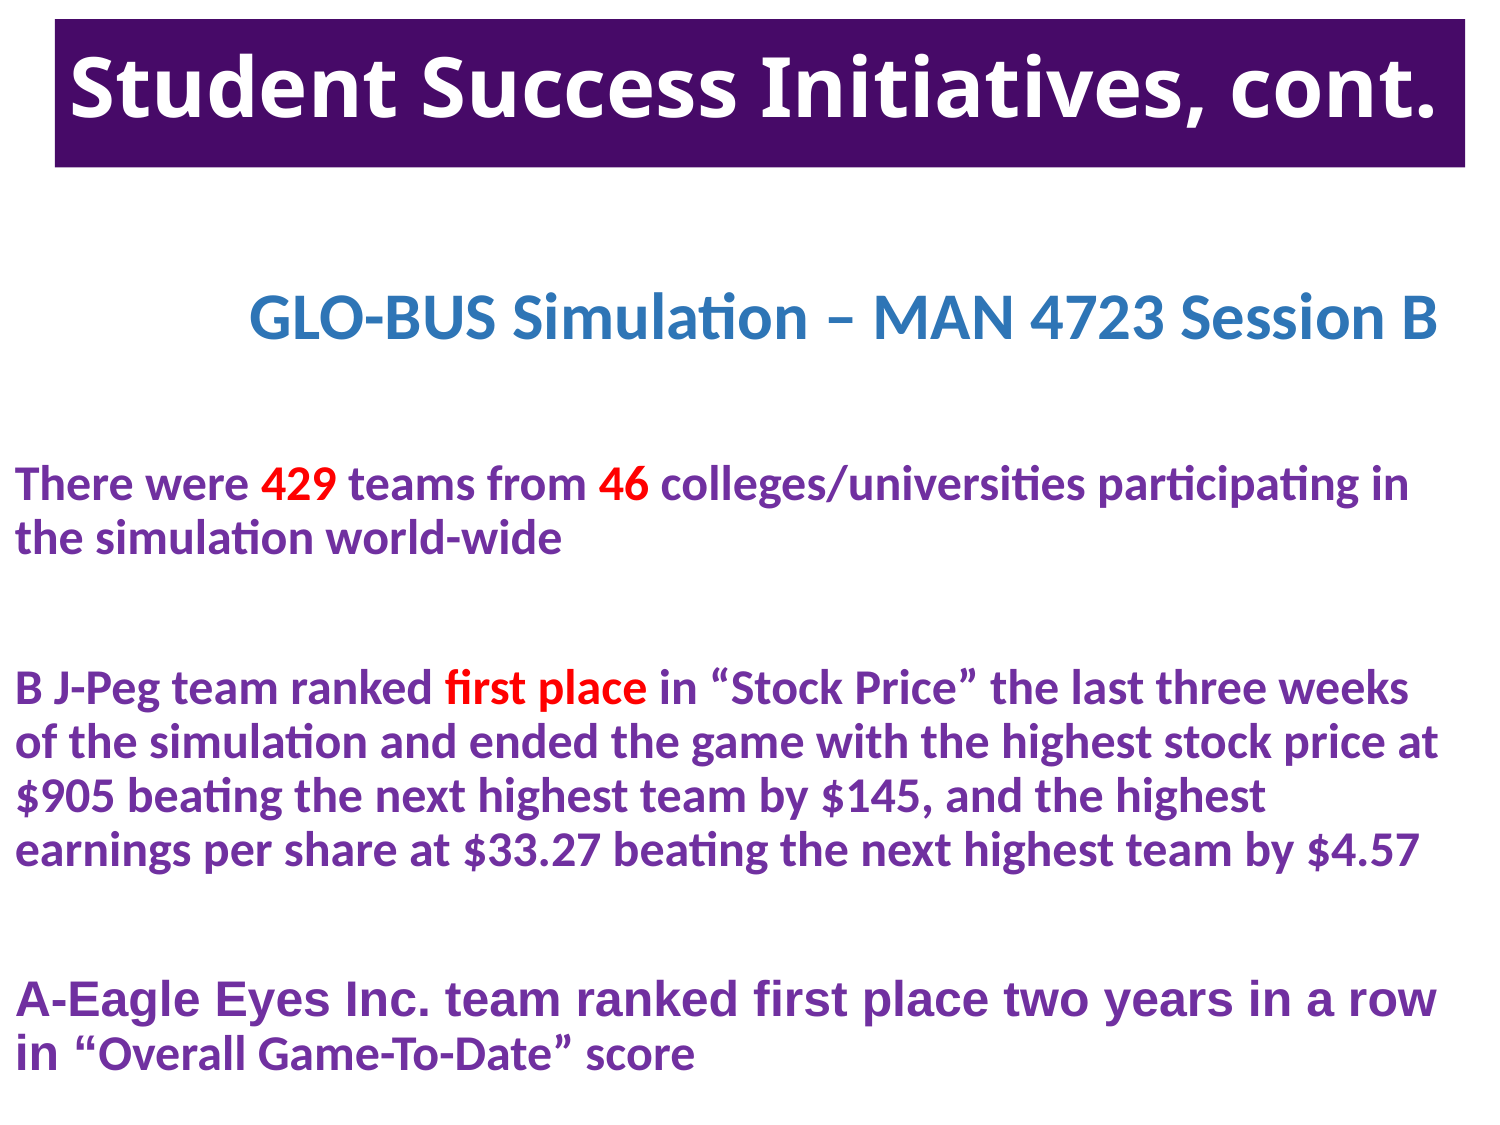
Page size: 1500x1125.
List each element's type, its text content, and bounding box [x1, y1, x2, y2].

title Student Success Initiatives, cont. [54, 19, 1466, 168]
text_box GLO-BUS Simulation – MAN 4723 Session B There were 429 teams from 46 colleges/universities participating in the simulation world-wide B J-Peg team ranked first place in “Stock Price” the last three weeks of the simulation and ended the game with the highest stock price at $905 beating the next highest team by $145, and the highest earnings per share at $33.27 beating the next highest team by $4.57 A-Eagle Eyes Inc. team ranked first place two years in a row in “Overall Game-To-Date” score [0, 184, 1466, 1125]
